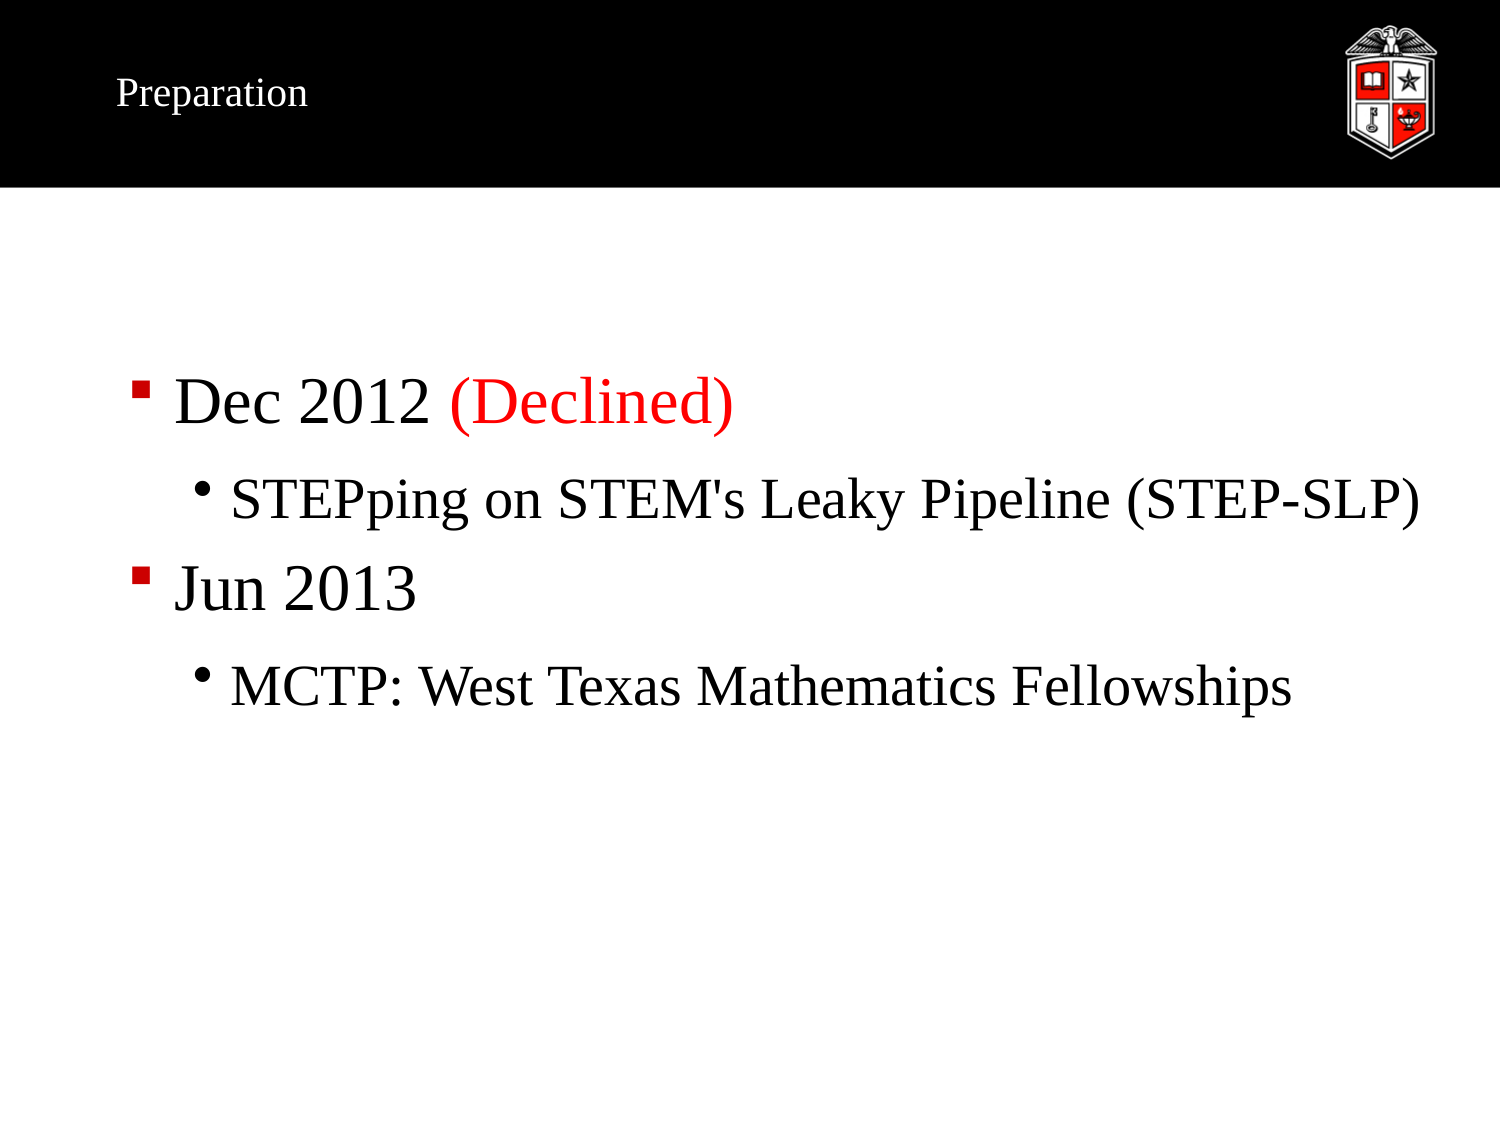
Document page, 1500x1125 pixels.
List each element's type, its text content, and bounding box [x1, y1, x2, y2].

list Dec 2012 (Declined) STEPping on STEM's Leaky Pipeline (STEP-SLP) Jun 2013 MCTP: West Texas Mathematics Fellowships [93, 349, 1444, 1092]
picture [1308, 0, 1490, 187]
title Preparation [100, 0, 1334, 184]
